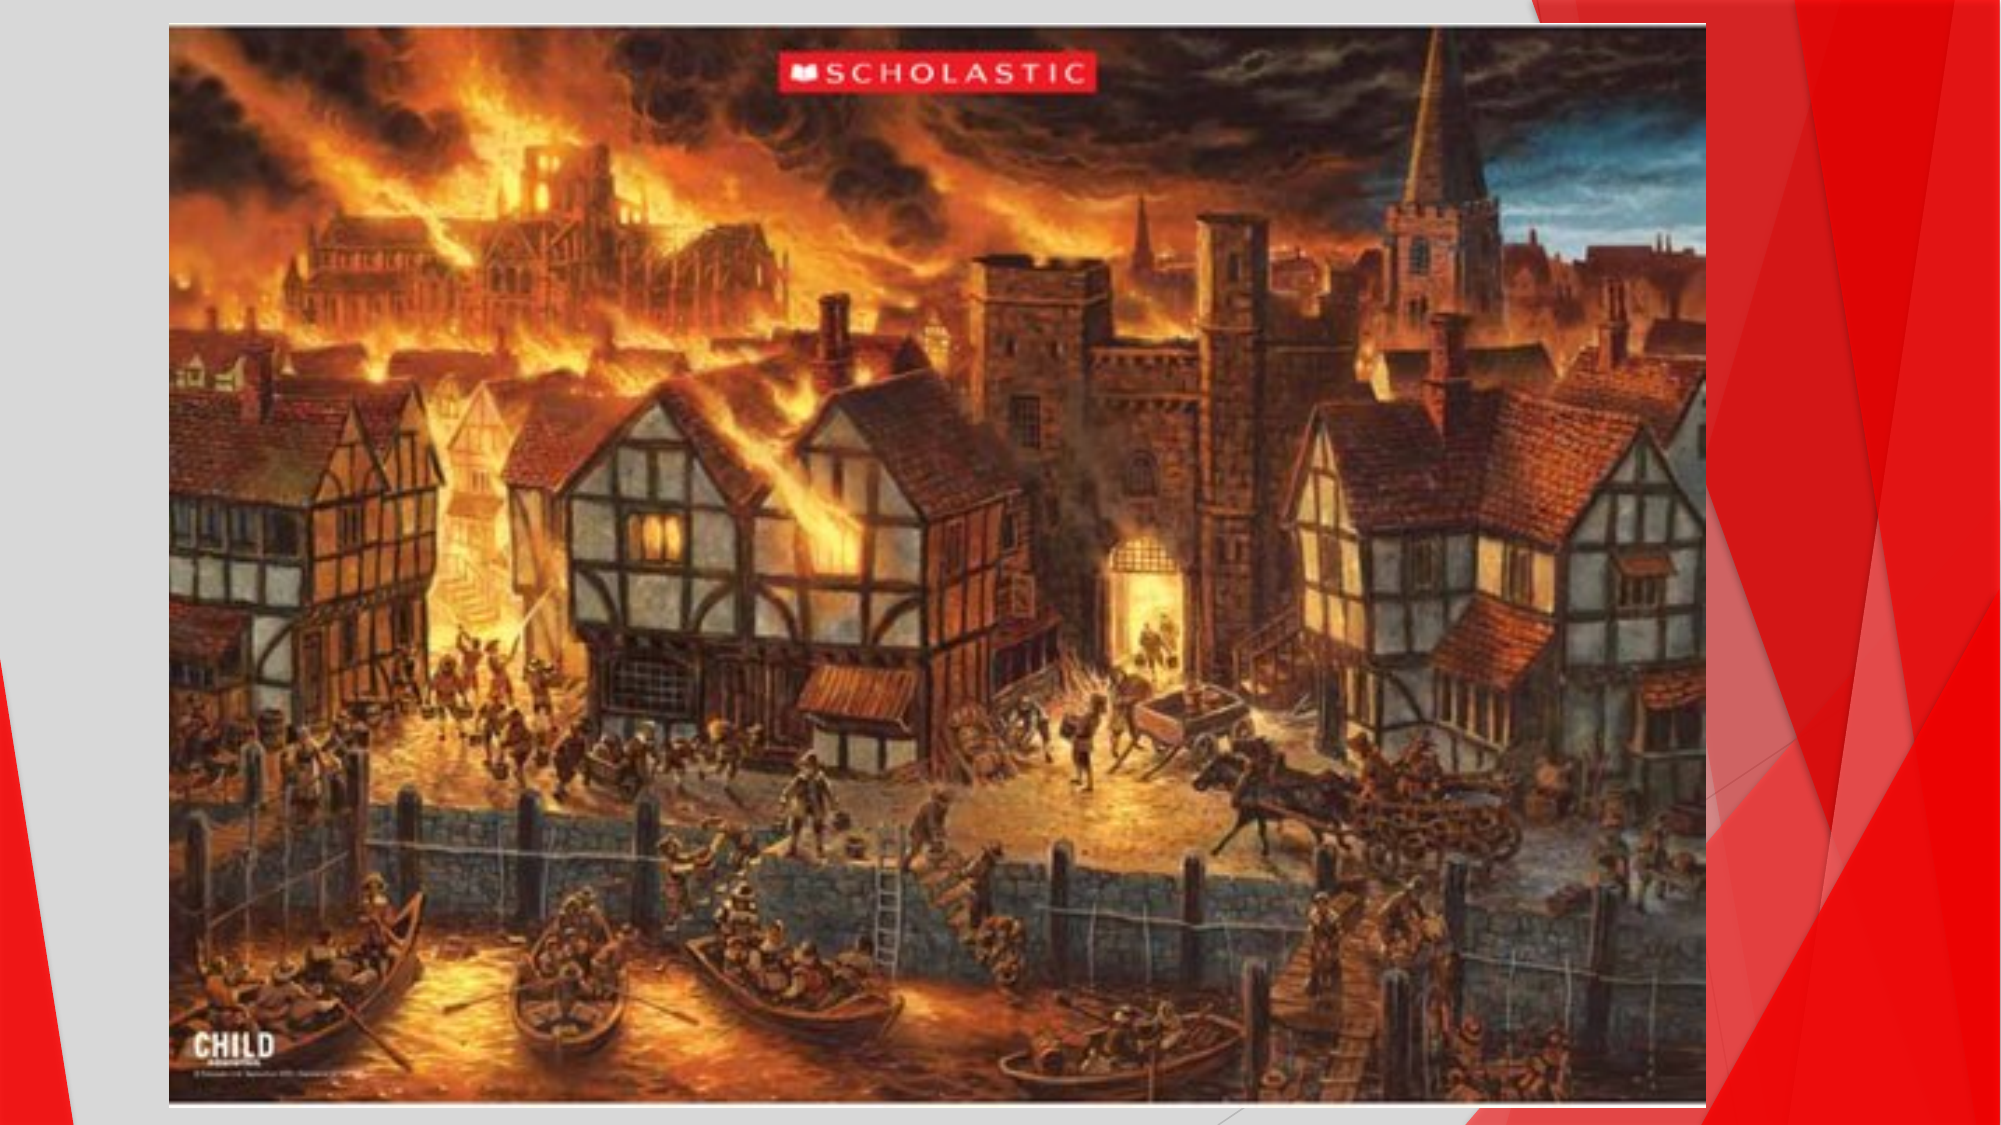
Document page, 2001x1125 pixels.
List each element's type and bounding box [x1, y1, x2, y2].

picture [169, 23, 1707, 1108]
